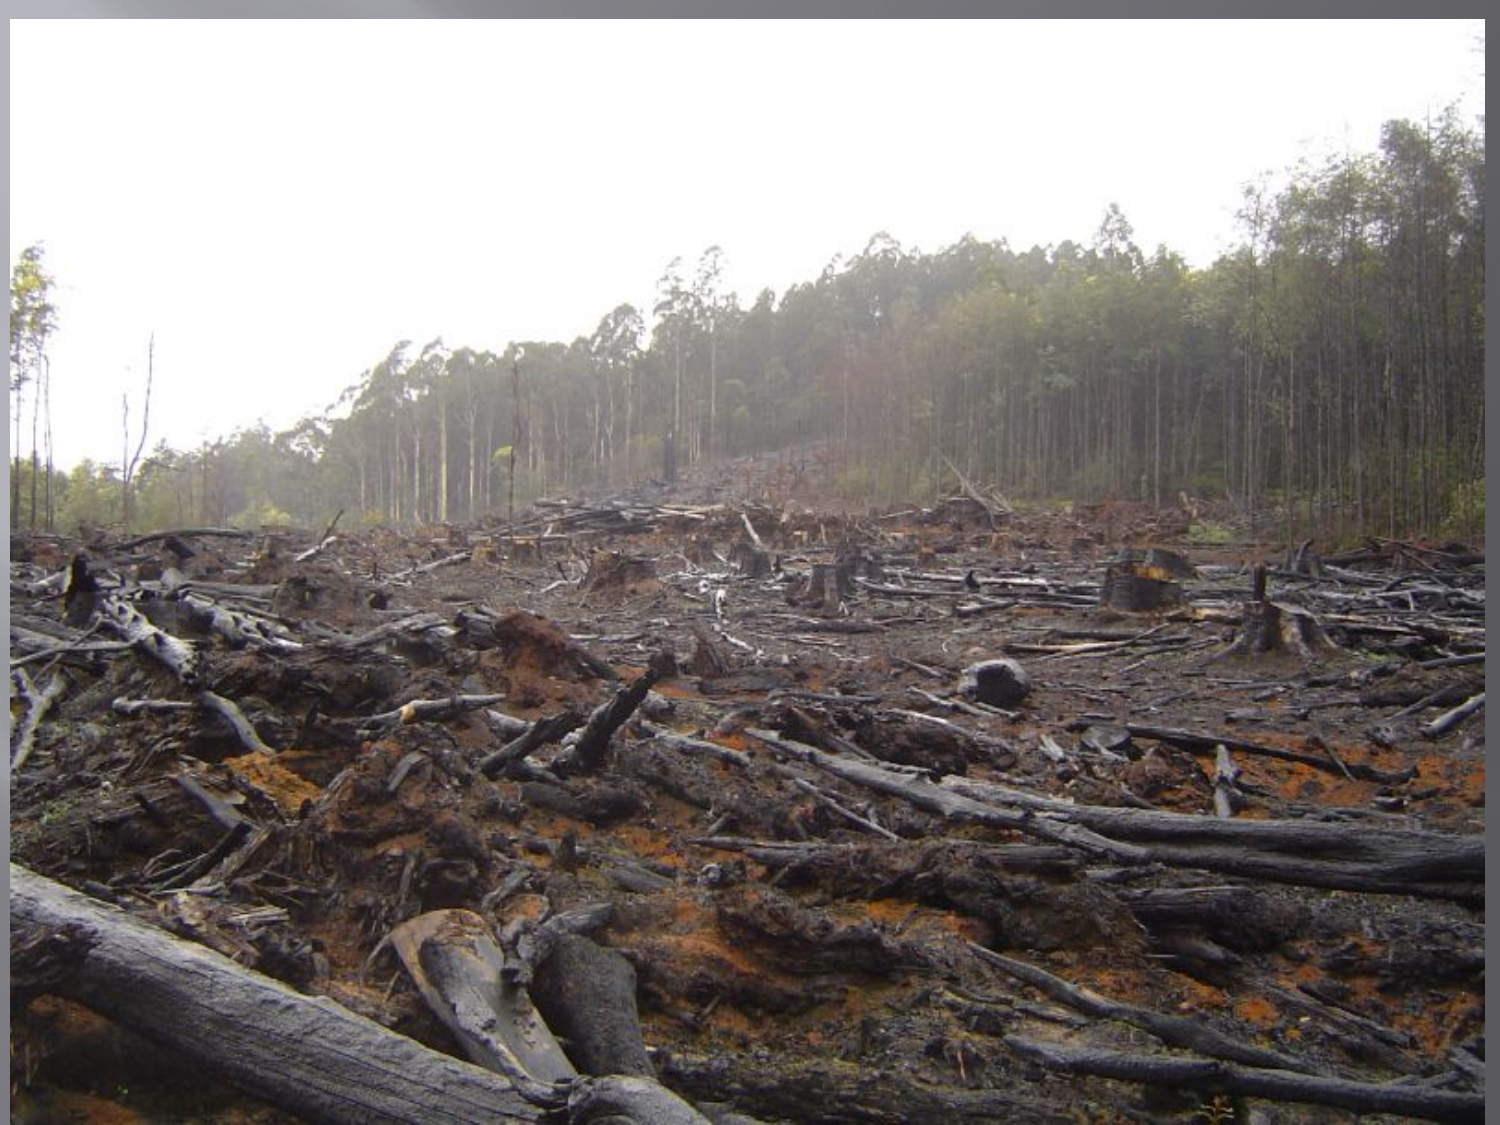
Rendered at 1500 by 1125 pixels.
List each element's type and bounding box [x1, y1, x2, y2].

list [9, 18, 1485, 1125]
